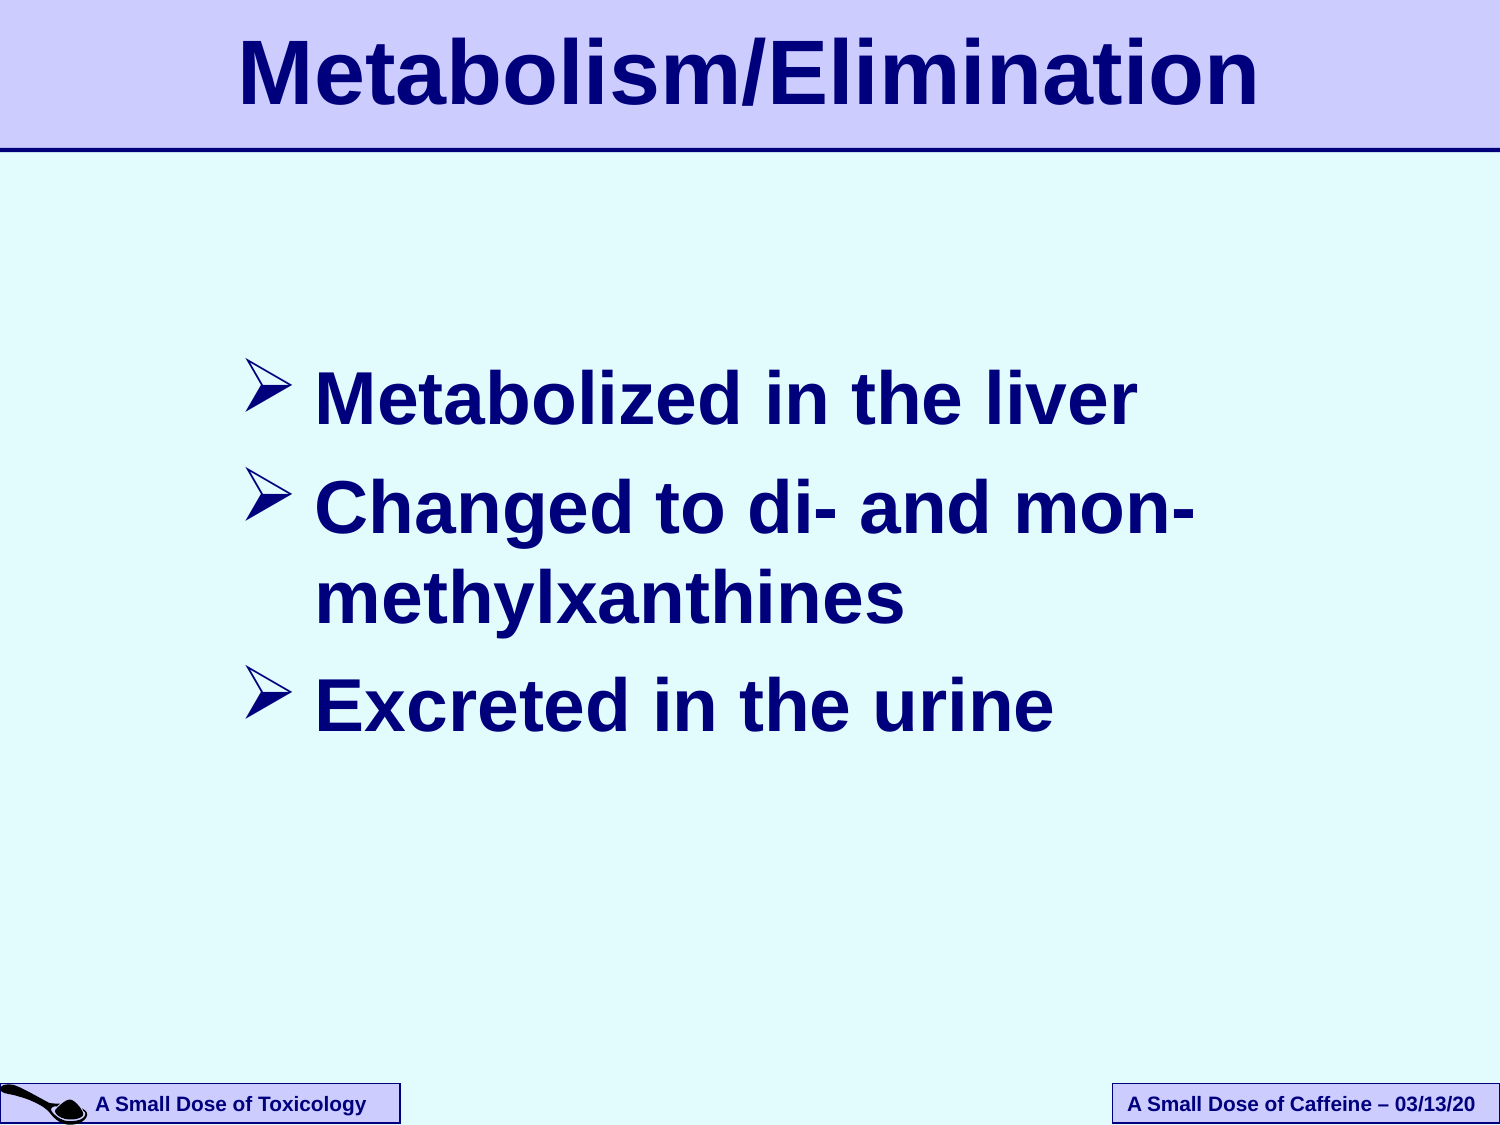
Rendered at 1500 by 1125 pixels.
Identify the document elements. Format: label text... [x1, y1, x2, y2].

text_box Metabolized in the liver Changed to di- and mon- methylxanthines Excreted in the urine [225, 342, 1250, 755]
title Metabolism/Elimination [112, 4, 1388, 130]
